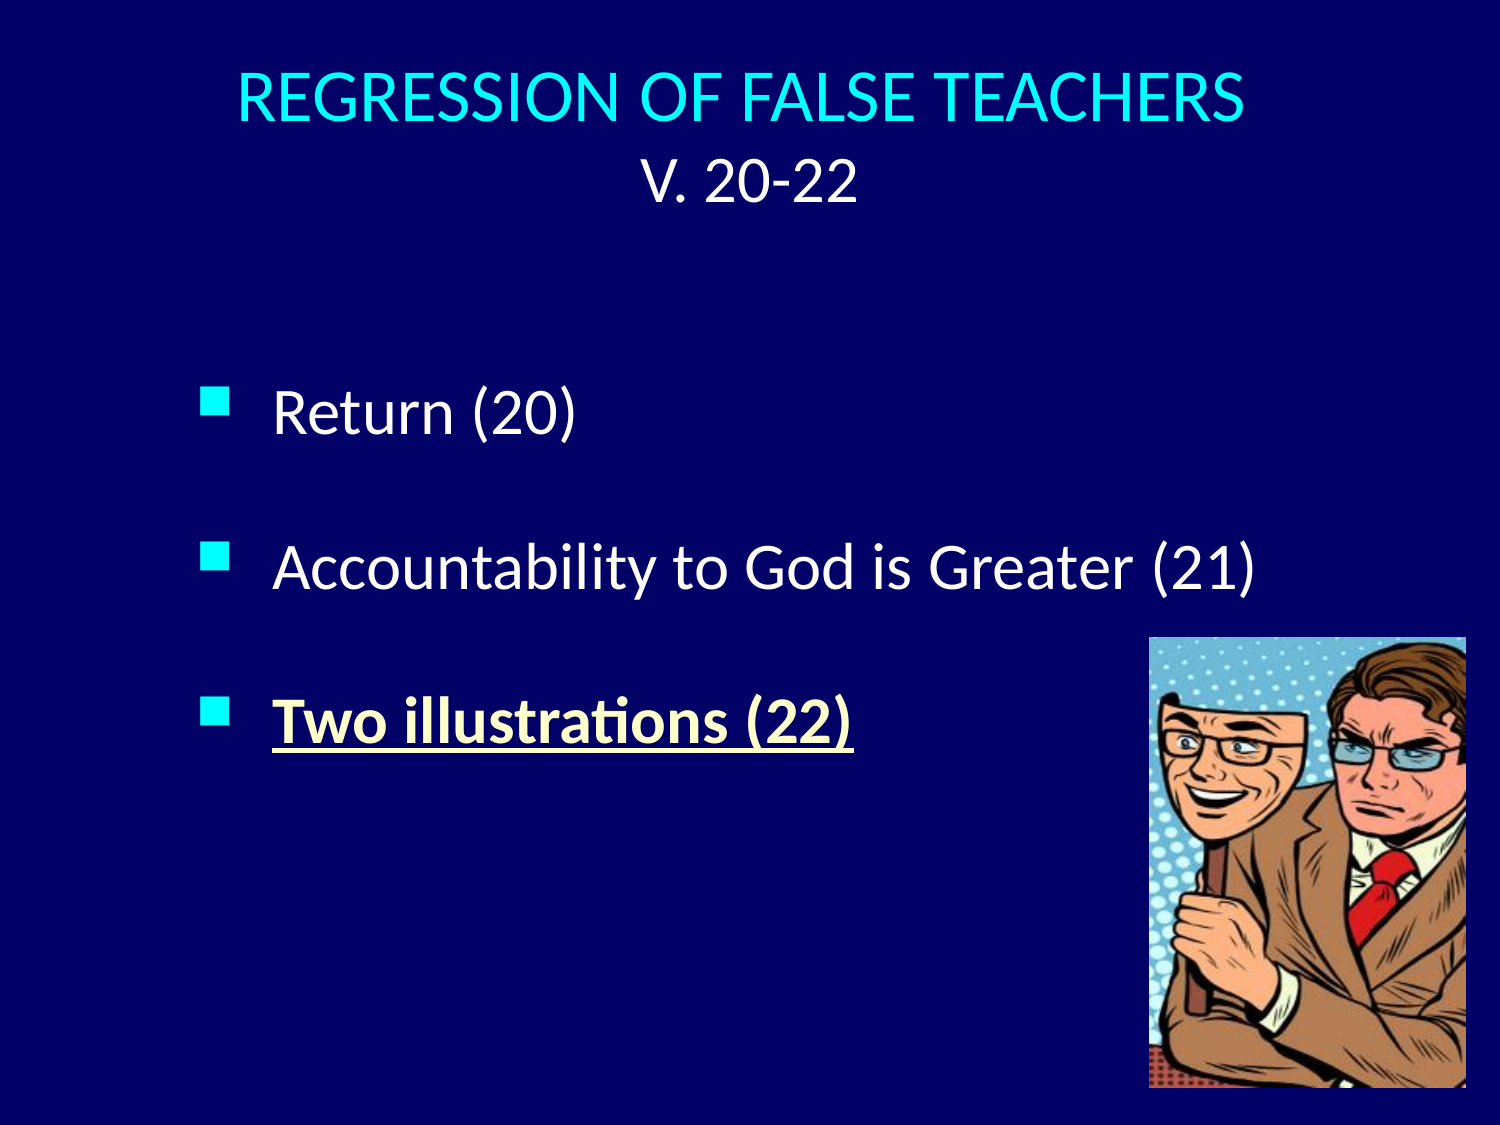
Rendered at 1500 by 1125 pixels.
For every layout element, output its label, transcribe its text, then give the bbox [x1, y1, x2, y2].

picture [1149, 637, 1466, 1088]
title REGRESSION OF FALSE TEACHERS V. 20-22 [112, 37, 1388, 225]
list Return (20) Accountability to God is Greater (21) Two illustrations (22) [180, 324, 1319, 801]
